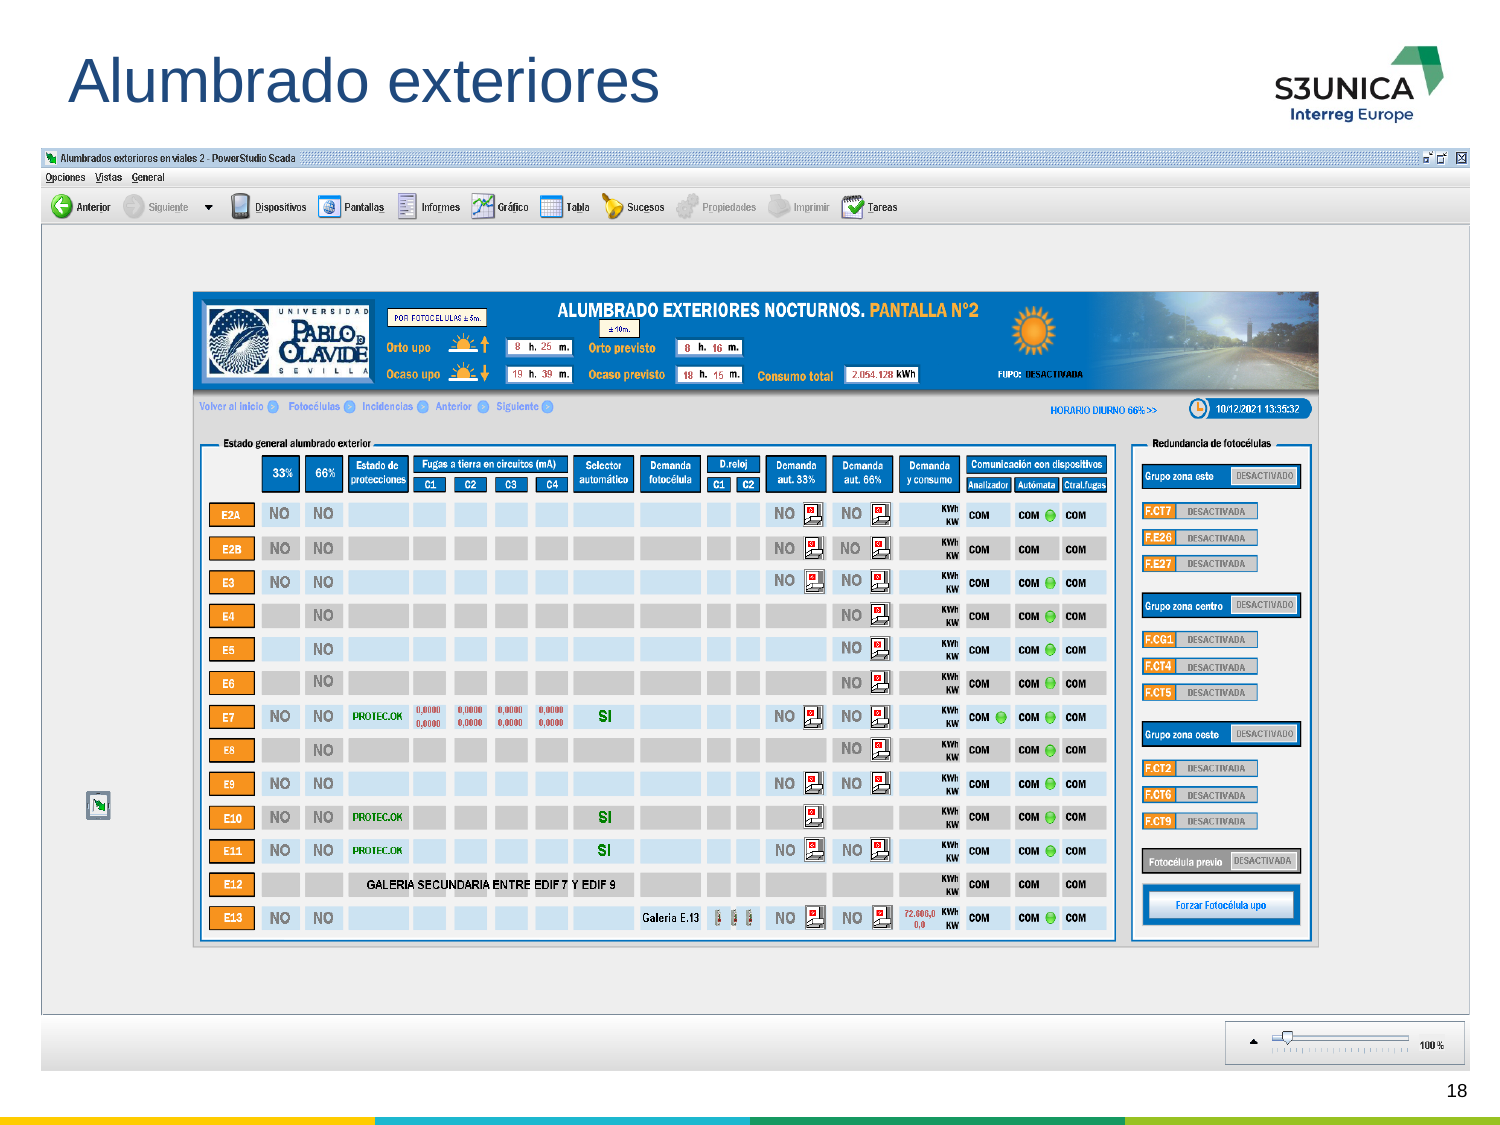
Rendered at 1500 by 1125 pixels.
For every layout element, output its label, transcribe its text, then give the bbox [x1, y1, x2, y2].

picture [1245, 29, 1461, 139]
picture [40, 148, 1470, 1071]
title Alumbrado exteriores [53, 30, 1404, 124]
